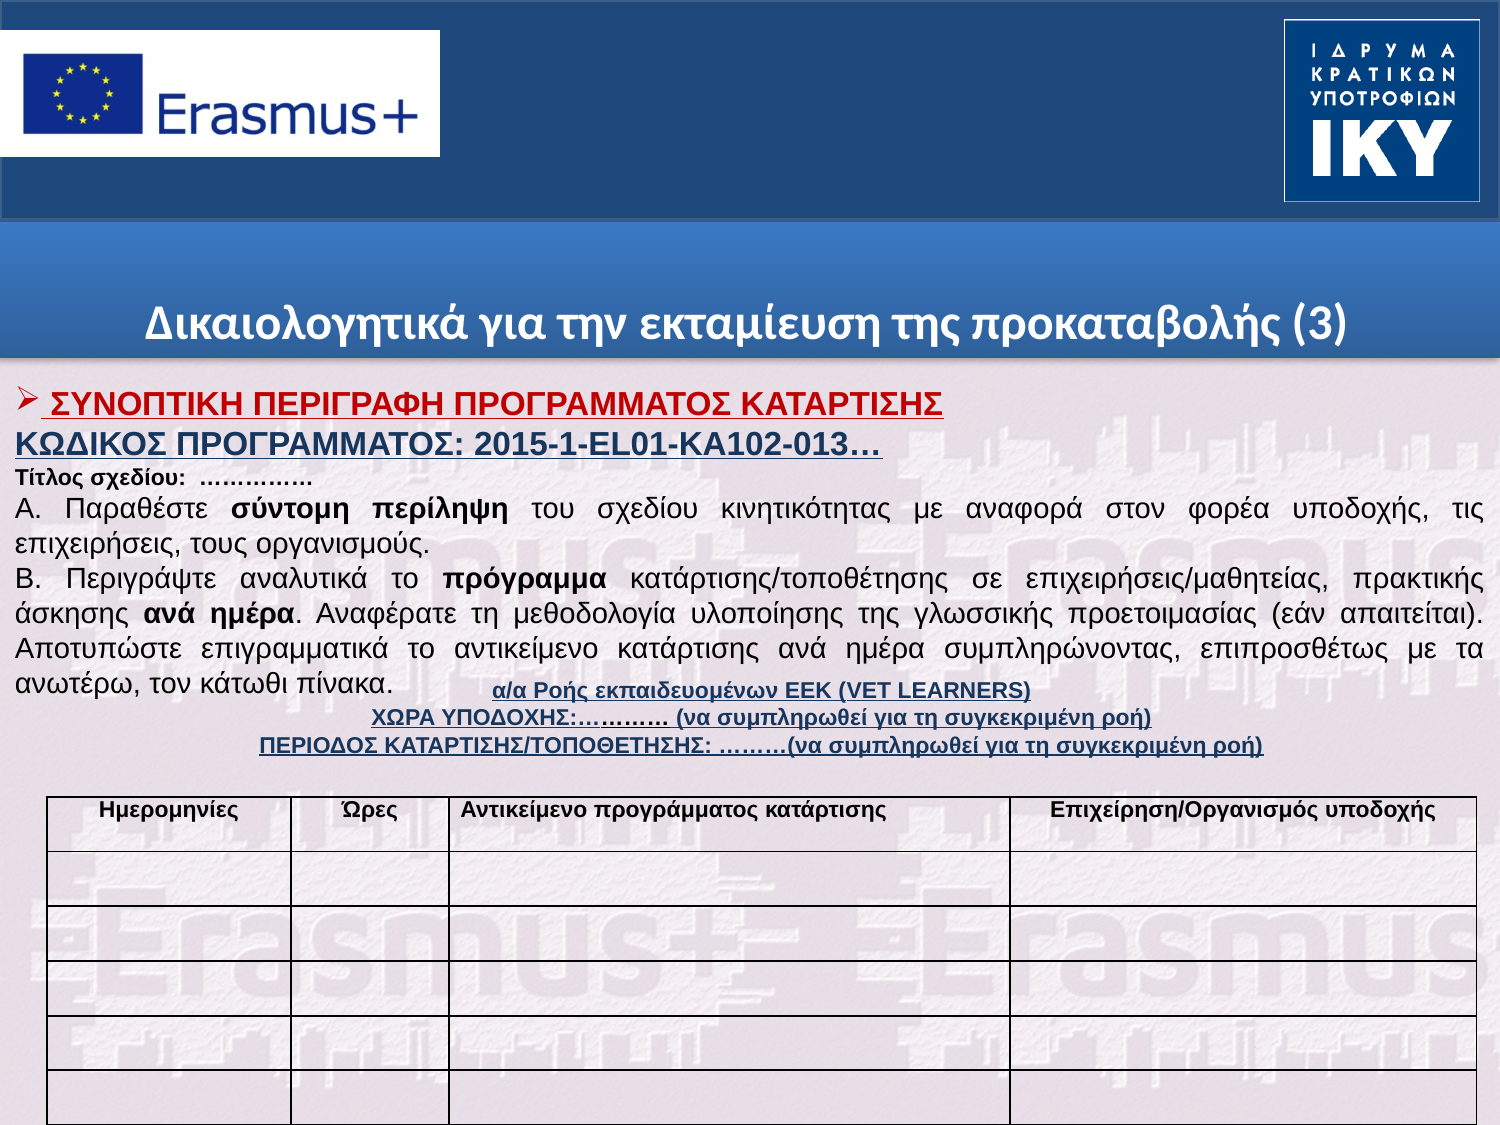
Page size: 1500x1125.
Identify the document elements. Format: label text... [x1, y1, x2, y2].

table_cell [48, 907, 290, 960]
text_box [0, 0, 1500, 221]
table_cell [48, 962, 290, 1015]
table_cell [292, 1071, 448, 1124]
text_box ΣΥΝΟΠΤΙΚΗ ΠΕΡΙΓΡΑΦΗ ΠΡΟΓΡΑΜΜΑΤΟΣ ΚΑΤΑΡΤΙΣΗΣ ΚΩΔΙΚΟΣ ΠΡΟΓΡΑΜΜΑΤΟΣ: 2015-1-EL01-KA102-013… Τίτλος σχεδίου: …………… Α. Παραθέστε σύντομη περίληψη του σχεδίου κινητικότητας με αναφορά στον φορέα υποδοχής, τις επιχειρήσεις, τους οργανισμούς. Β. Περιγράψτε αναλυτικά το πρόγραμμα κατάρτισης/τοποθέτησης σε επιχειρήσεις/μαθητείας, πρακτικής άσκησης ανά ημέρα. Αναφέρατε τη μεθοδολογία υλοποίησης της γλωσσικής προετοιμασίας (εάν απαιτείται). Αποτυπώστε επιγραμματικά το αντικείμενο κατάρτισης ανά ημέρα συμπληρώνοντας, επιπροσθέτως με τα ανωτέρω, τον κάτωθι πίνακα. [0, 375, 1500, 707]
table_cell [450, 1017, 1009, 1069]
table_cell [1011, 852, 1476, 905]
table_cell [450, 1071, 1009, 1124]
table_cell [450, 907, 1009, 960]
table_cell [1011, 1017, 1476, 1069]
text_box α/α Ροής εκπαιδευομένων ΕΕΚ (VET LEARNERS) ΧΩΡΑ ΥΠΟΔΟΧΗΣ:………… (να συμπληρωθεί για τη συγκεκριμένη ροή) ΠΕΡΙΟΔΟΣ ΚΑΤΑΡΤΙΣΗΣ/ΤΟΠΟΘΕΤΗΣΗΣ: ………(να συμπληρωθεί για τη συγκεκριμένη ροή) [93, 667, 1430, 766]
table_cell [48, 1017, 290, 1069]
picture [0, 30, 440, 157]
table_cell [450, 852, 1009, 905]
table_header Ώρες [292, 798, 448, 851]
table_cell [48, 1071, 290, 1124]
table_cell [292, 852, 448, 905]
table_cell [48, 852, 290, 905]
table_cell [292, 962, 448, 1015]
table_cell [292, 1017, 448, 1069]
table_cell [1011, 962, 1476, 1015]
table_cell [1011, 907, 1476, 960]
table_header Ημερομηνίες [48, 798, 290, 851]
table_header Αντικείμενο προγράμματος κατάρτισης [450, 798, 1009, 851]
table_cell [450, 962, 1009, 1015]
table_cell [1011, 1071, 1476, 1124]
table_cell [292, 907, 448, 960]
text_box Δικαιολογητικά για την εκταμίευση της προκαταβολής (3) [0, 222, 1500, 358]
table_header Επιχείρηση/Οργανισμός υποδοχής [1011, 798, 1476, 851]
picture [1283, 18, 1480, 202]
